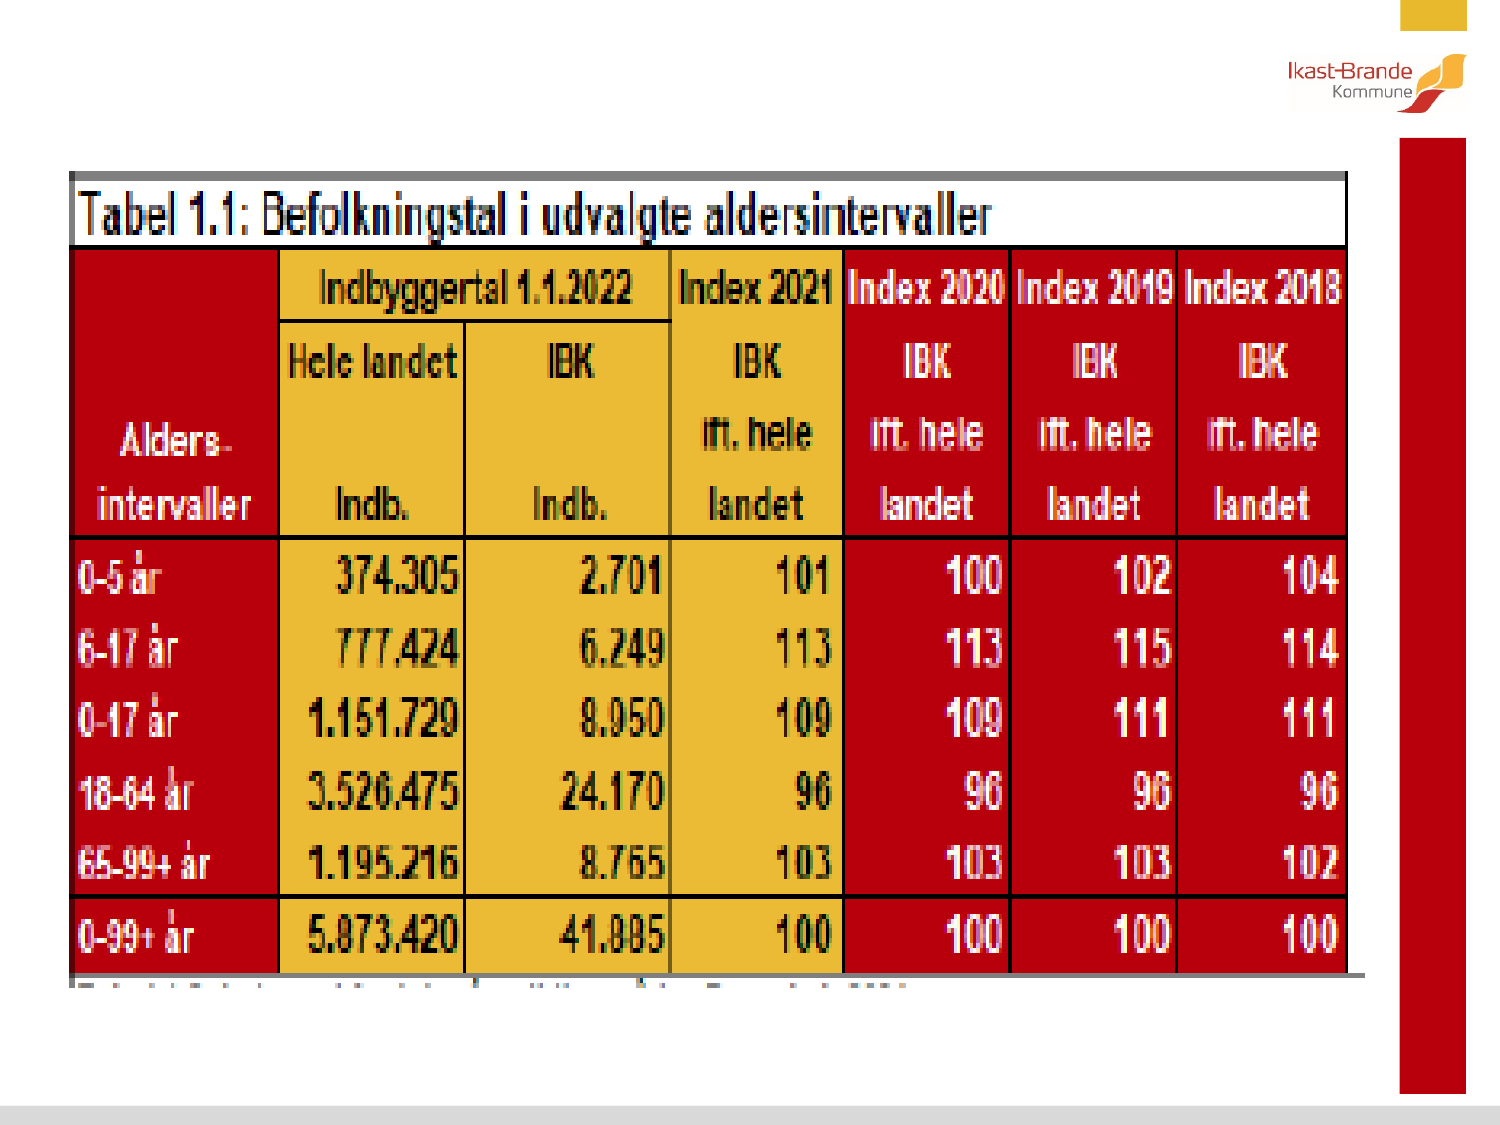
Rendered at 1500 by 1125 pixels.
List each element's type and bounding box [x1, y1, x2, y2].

picture [52, 136, 1365, 988]
picture [1289, 54, 1467, 113]
